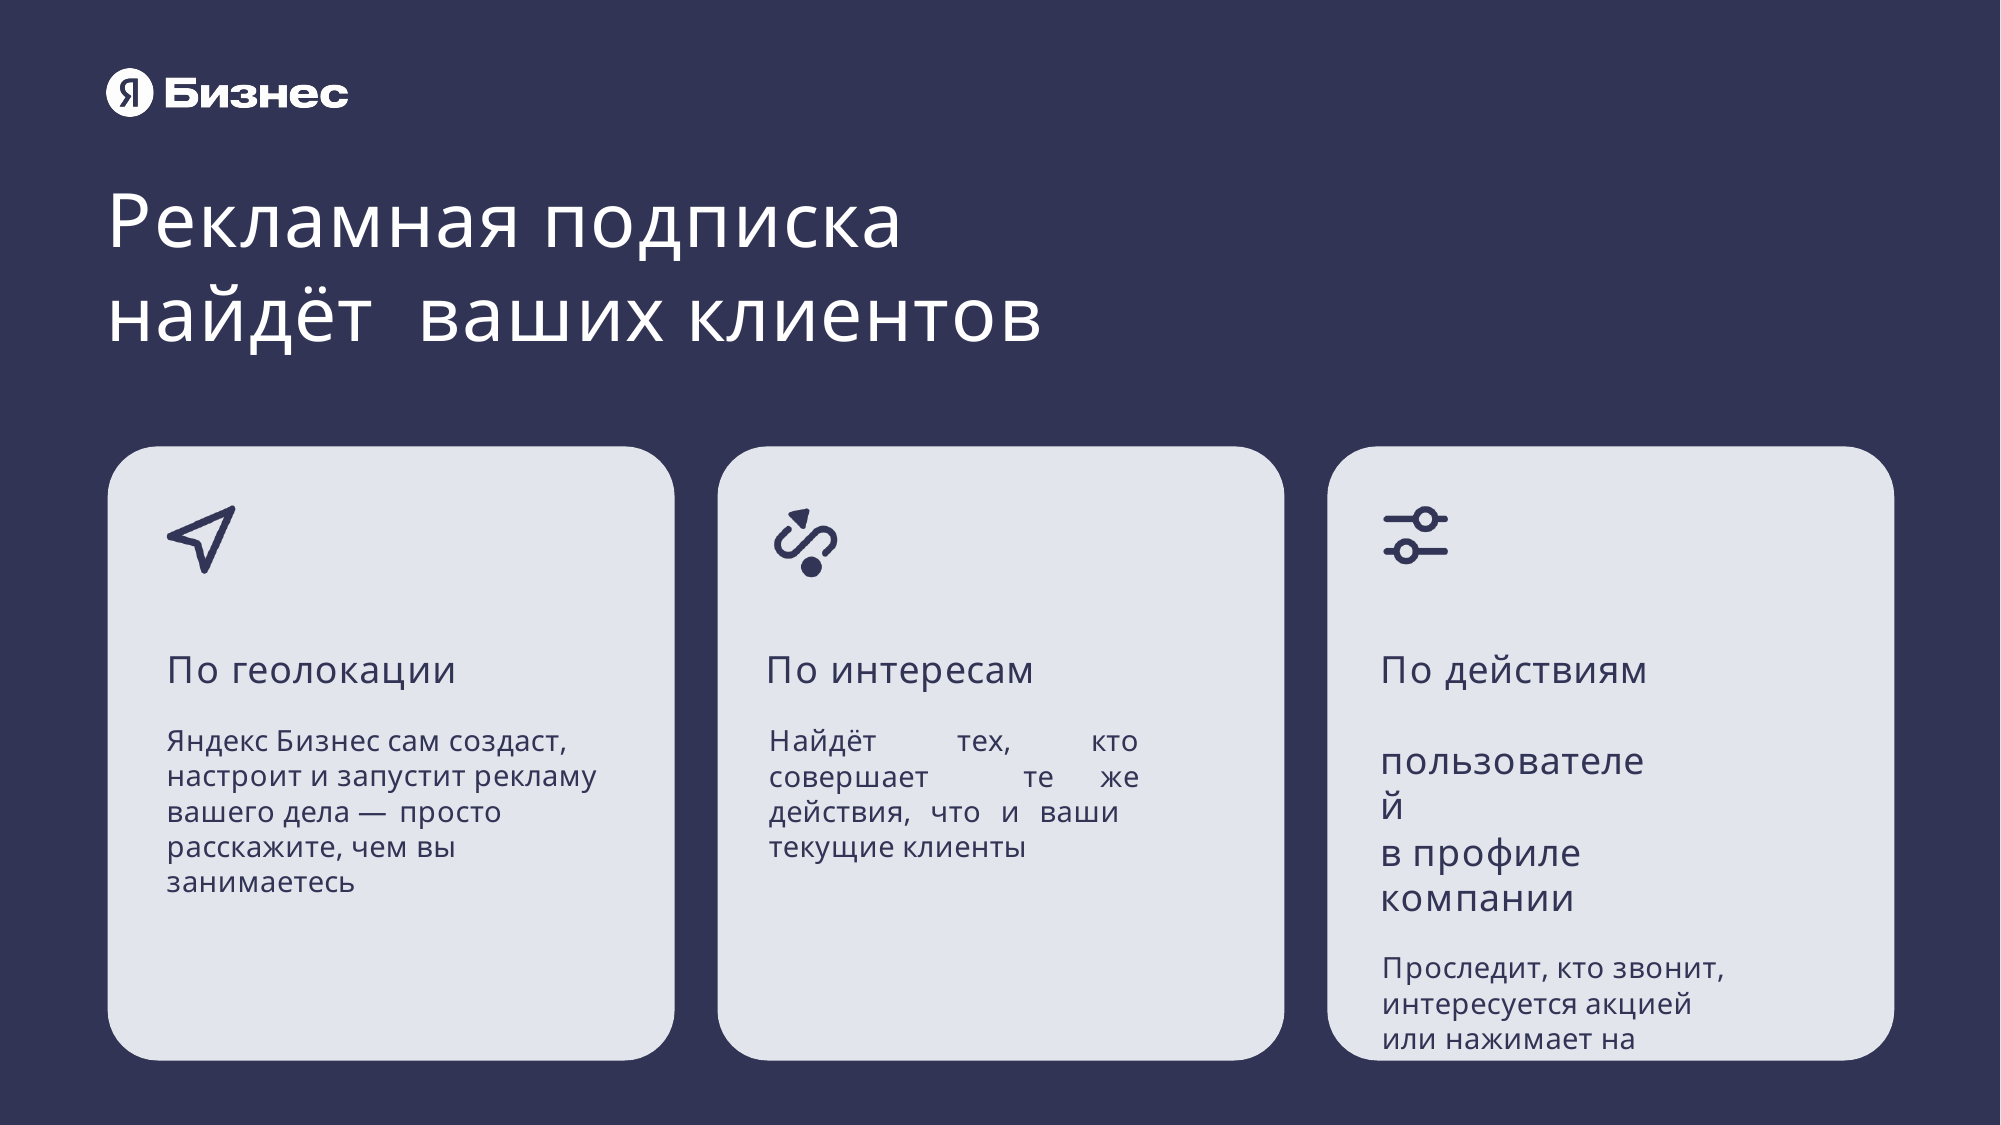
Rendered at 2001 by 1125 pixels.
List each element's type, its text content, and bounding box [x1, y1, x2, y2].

text_box [107, 446, 675, 1061]
text_box [717, 446, 1285, 1061]
text_box [1327, 446, 1895, 1061]
title Рекламная подписка найдёт ваших клиентов [104, 168, 1122, 357]
picture [106, 68, 348, 117]
text_box По интересам Найдёт тех, кто совершает те же действия, что и ваши текущие клиенты [763, 644, 1141, 864]
picture [1376, 496, 1454, 574]
text_box По геолокации Яндекс Бизнес сам создаст, настроит и запустит рекламу вашего дела — просто расскажите, чем вы занимаетесь [164, 644, 620, 899]
text_box По действиям пользователей в профиле компании Проследит, кто звонит, интересуется акцией или нажимает на кнопку, и оптимизирует настройки рекламы с помощью этих данных [1378, 644, 1838, 1125]
picture [764, 501, 845, 582]
picture [158, 492, 248, 582]
